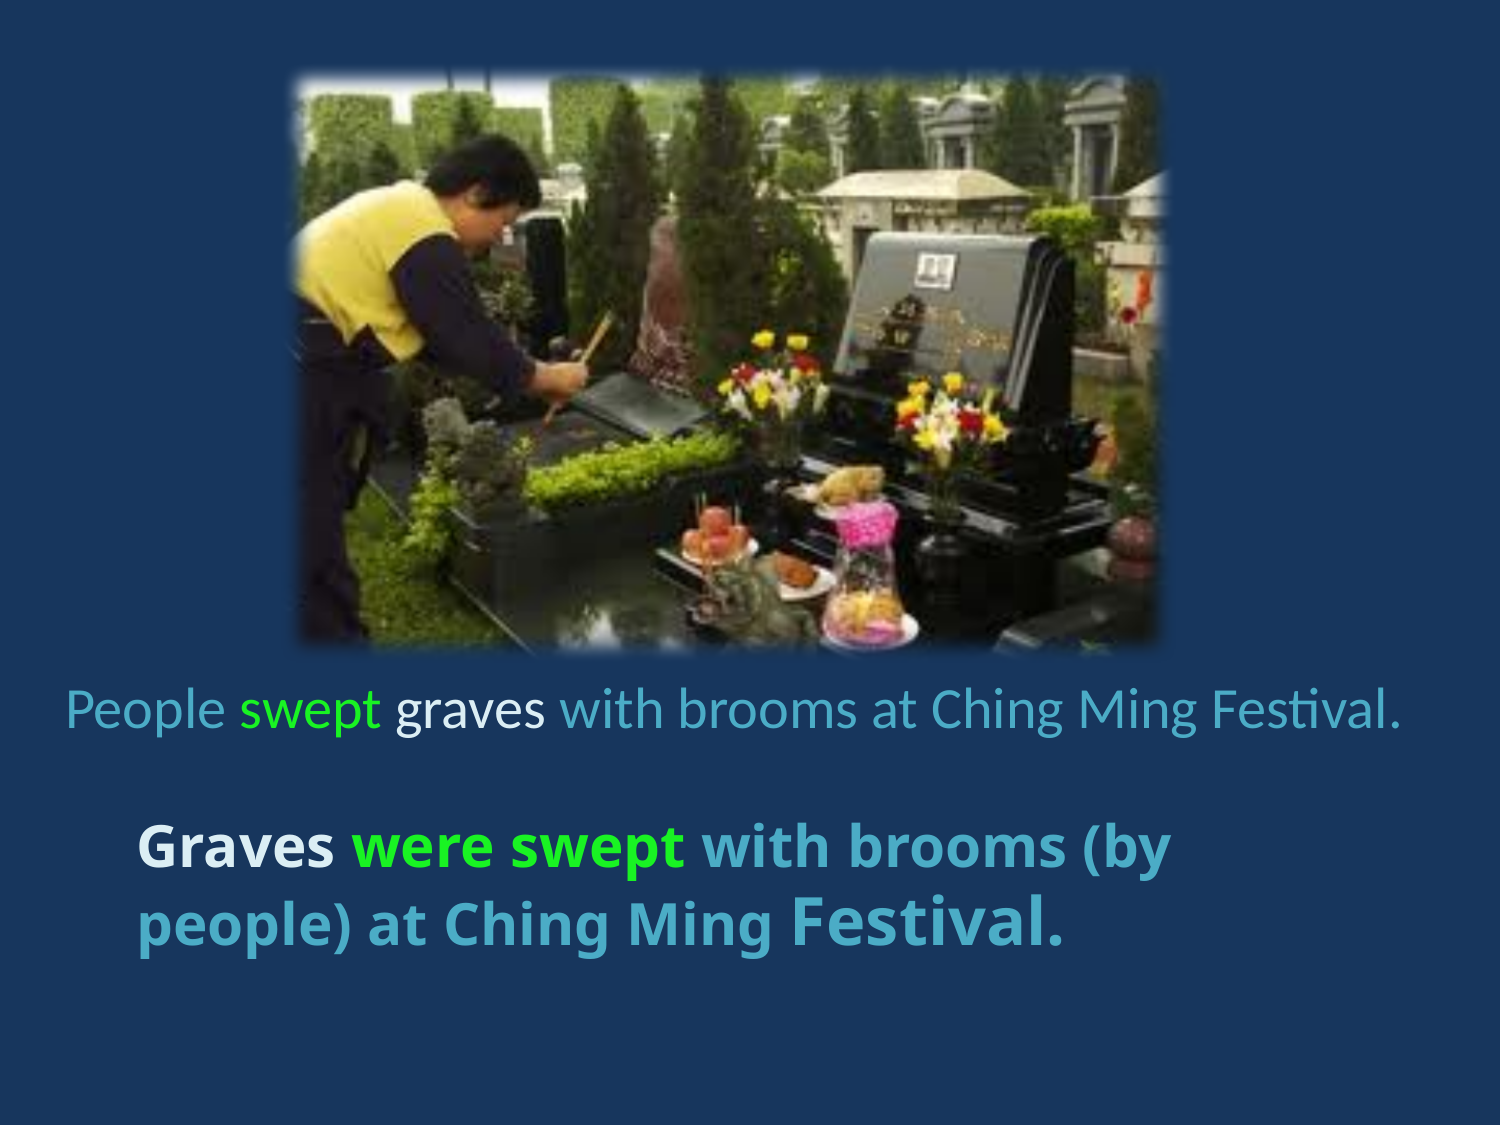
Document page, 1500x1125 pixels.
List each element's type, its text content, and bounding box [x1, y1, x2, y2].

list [281, 62, 1176, 663]
text_box Graves were swept with brooms (by people) at Ching Ming Festival. [121, 801, 1347, 967]
text_box People swept graves with brooms at Ching Ming Festival. [50, 662, 1419, 748]
